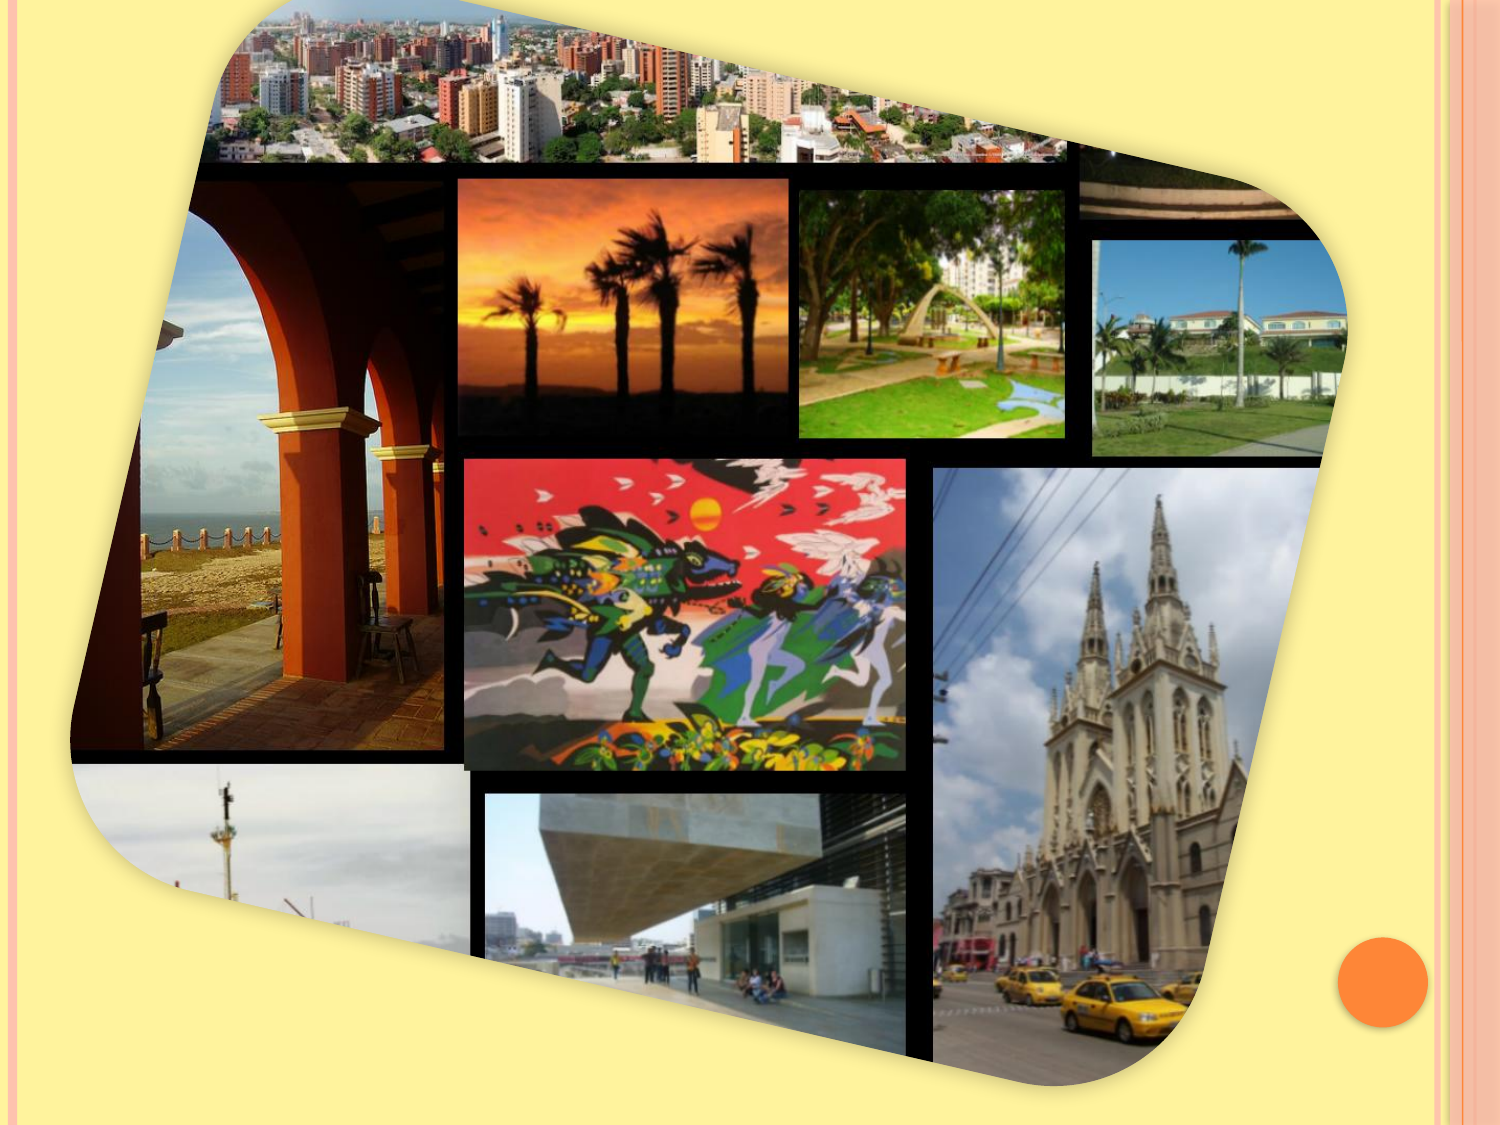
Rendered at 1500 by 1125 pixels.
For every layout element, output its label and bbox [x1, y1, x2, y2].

picture [70, 0, 1348, 1087]
